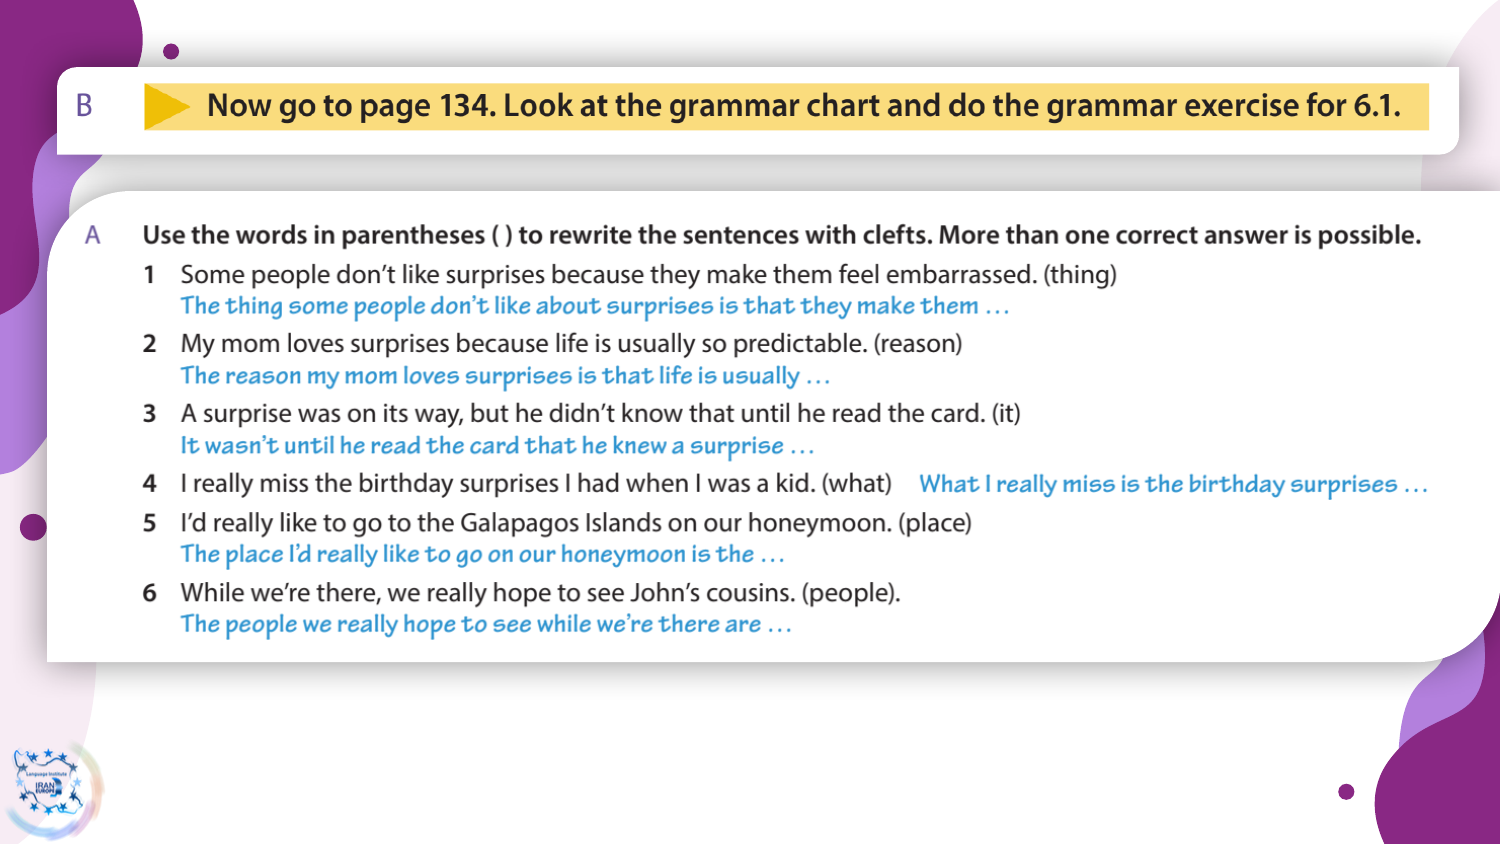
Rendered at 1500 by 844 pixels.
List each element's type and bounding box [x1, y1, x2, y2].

picture [54, 198, 1494, 656]
picture [64, 74, 1452, 148]
picture [0, 737, 110, 844]
